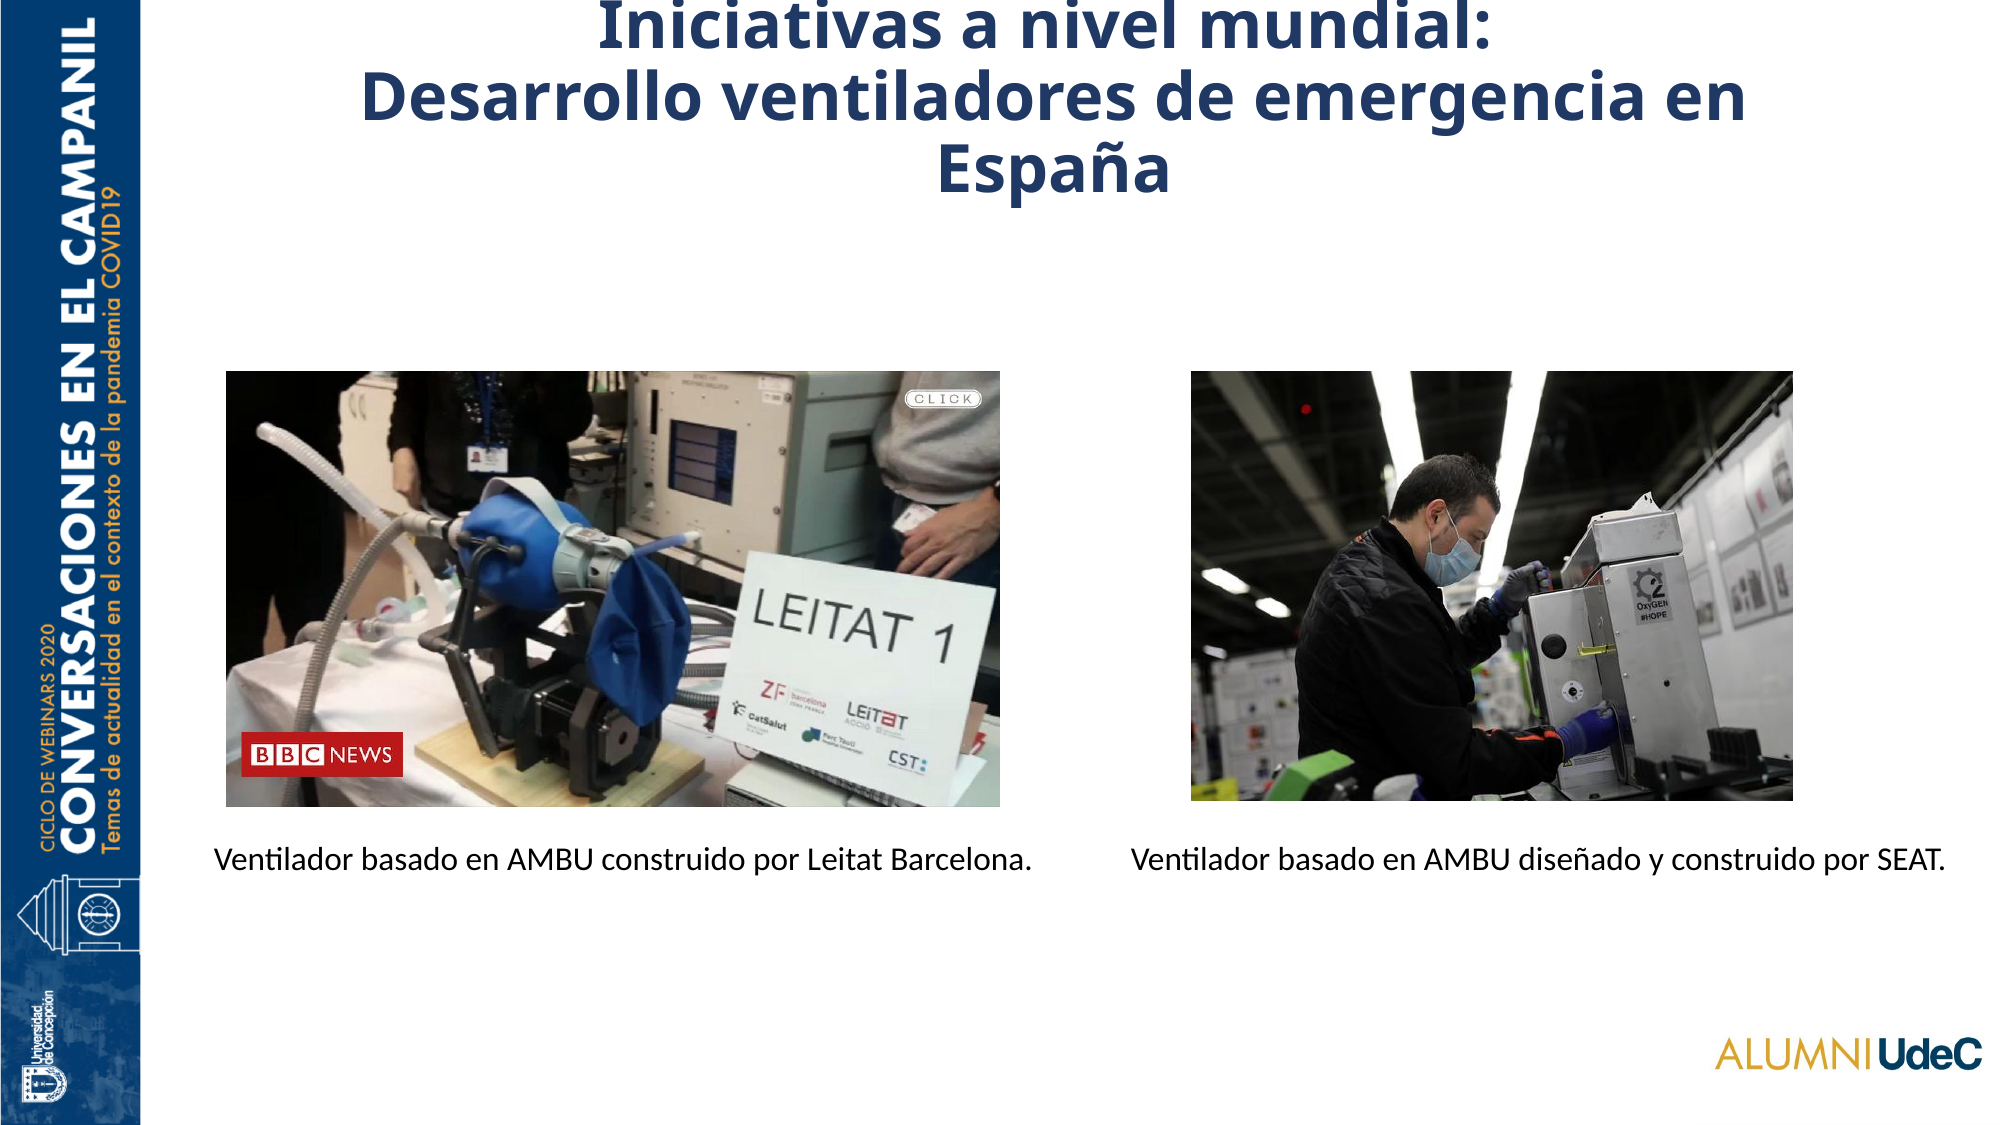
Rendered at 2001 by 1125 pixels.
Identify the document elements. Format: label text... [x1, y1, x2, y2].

picture [1, 0, 141, 1124]
picture [226, 371, 1000, 807]
picture [1694, 984, 2000, 1125]
text_box Ventilador basado en AMBU construido por Leitat Barcelona. [199, 829, 1049, 885]
picture [1191, 371, 1793, 802]
text_box Iniciativas a nivel mundial: Desarrollo ventiladores de emergencia en España [256, 90, 1853, 215]
text_box Ventilador basado en AMBU diseñado y construido por SEAT. [1116, 829, 1963, 885]
